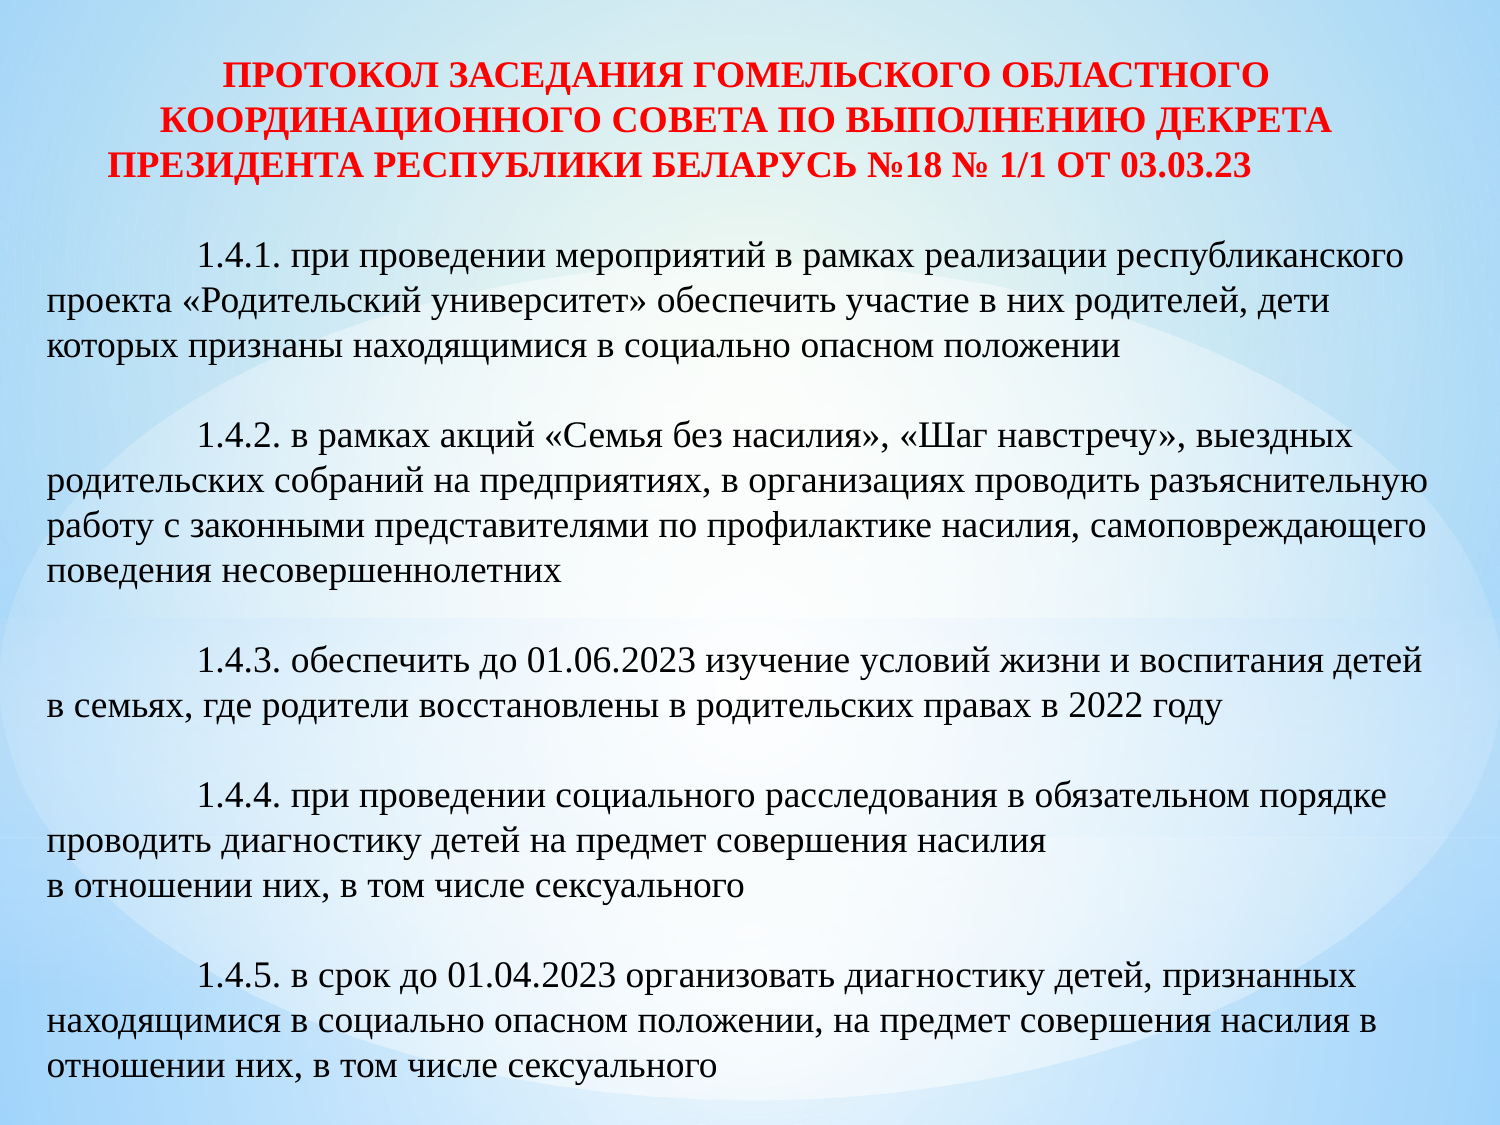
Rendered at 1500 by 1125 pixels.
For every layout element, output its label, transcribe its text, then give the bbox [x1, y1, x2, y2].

text_box ПРОТОКОЛ ЗАСЕДАНИЯ ГОМЕЛЬСКОГО ОБЛАСТНОГО КООРДИНАЦИОННОГО СОВЕТА ПО ВЫПОЛНЕНИЮ ДЕКРЕТА ПРЕЗИДЕНТА РЕСПУБЛИКИ БЕЛАРУСЬ №18 № 1/1 ОТ 03.03.23 1.4.1. при проведении мероприятий в рамках реализации республиканского проекта «Родительский университет» обеспечить участие в них родителей, дети которых признаны находящимися в социально опасном положении 1.4.2. в рамках акций «Семья без насилия», «Шаг навстречу», выездных родительских собраний на предприятиях, в организациях проводить разъяснительную работу с законными представителями по профилактике насилия, самоповреждающего поведения несовершеннолетних 1.4.3. обеспечить до 01.06.2023 изучение условий жизни и воспитания детей в семьях, где родители восстановлены в родительских правах в 2022 году 1.4.4. при проведении социального расследования в обязательном порядке проводить диагностику детей на предмет совершения насилия в отношении них, в том числе сексуального 1.4.5. в срок до 01.04.2023 организовать диагностику детей, признанных находящимися в социально опасном положении, на предмет совершения насилия в отношении них, в том числе сексуального [31, 42, 1462, 1093]
